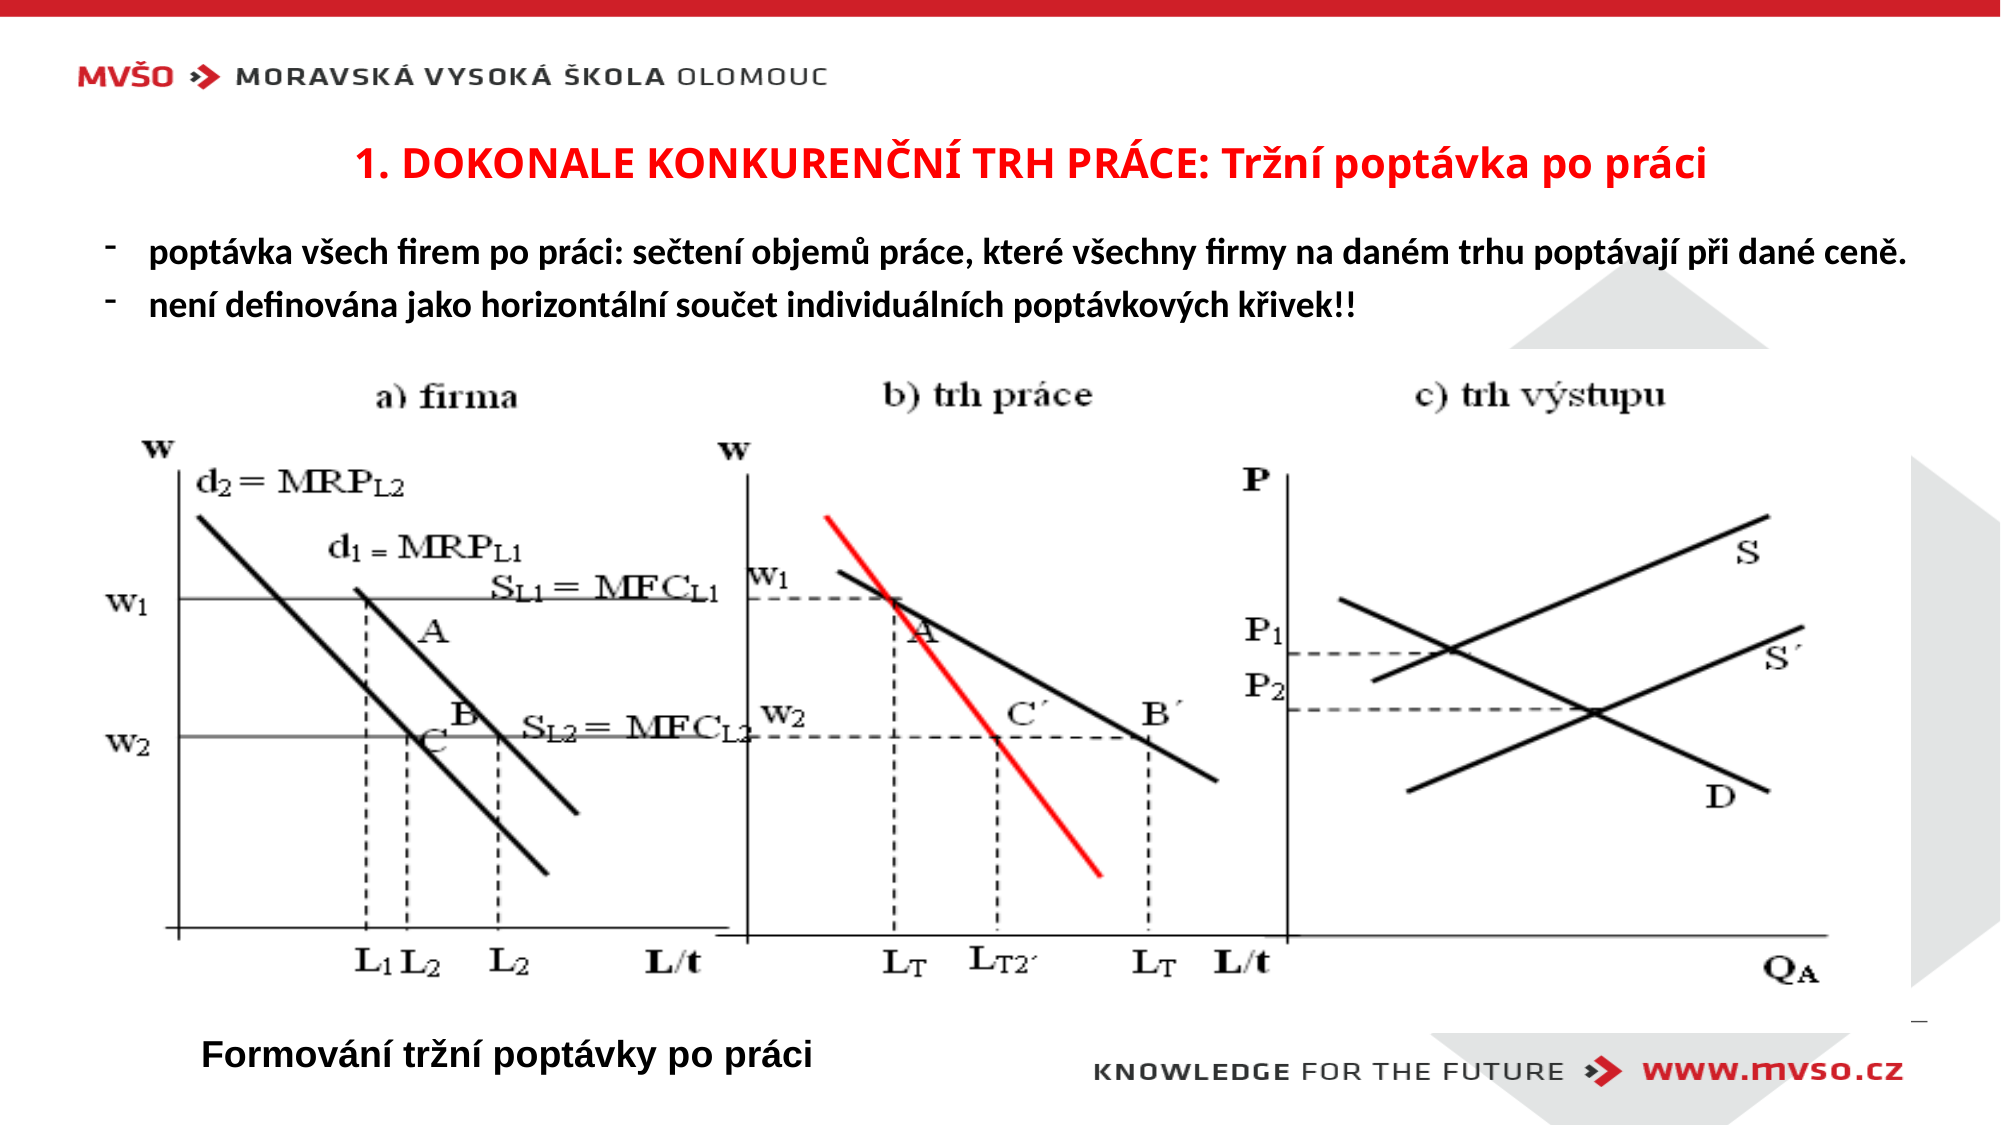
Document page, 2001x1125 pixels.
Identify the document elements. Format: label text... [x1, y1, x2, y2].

text_box 1. DOKONALE KONKURENČNÍ TRH PRÁCE: Tržní poptávka po práci [281, 92, 1782, 281]
list poptávka všech firem po práci: sečtení objemů práce, které všechny firmy na daném trhu poptávají při dané ceně. není definována jako horizontální součet individuálních poptávkových křivek!! [74, 224, 1960, 387]
text_box Formování tržní poptávky po práci [186, 1044, 840, 1083]
picture [0, 0, 2001, 1125]
